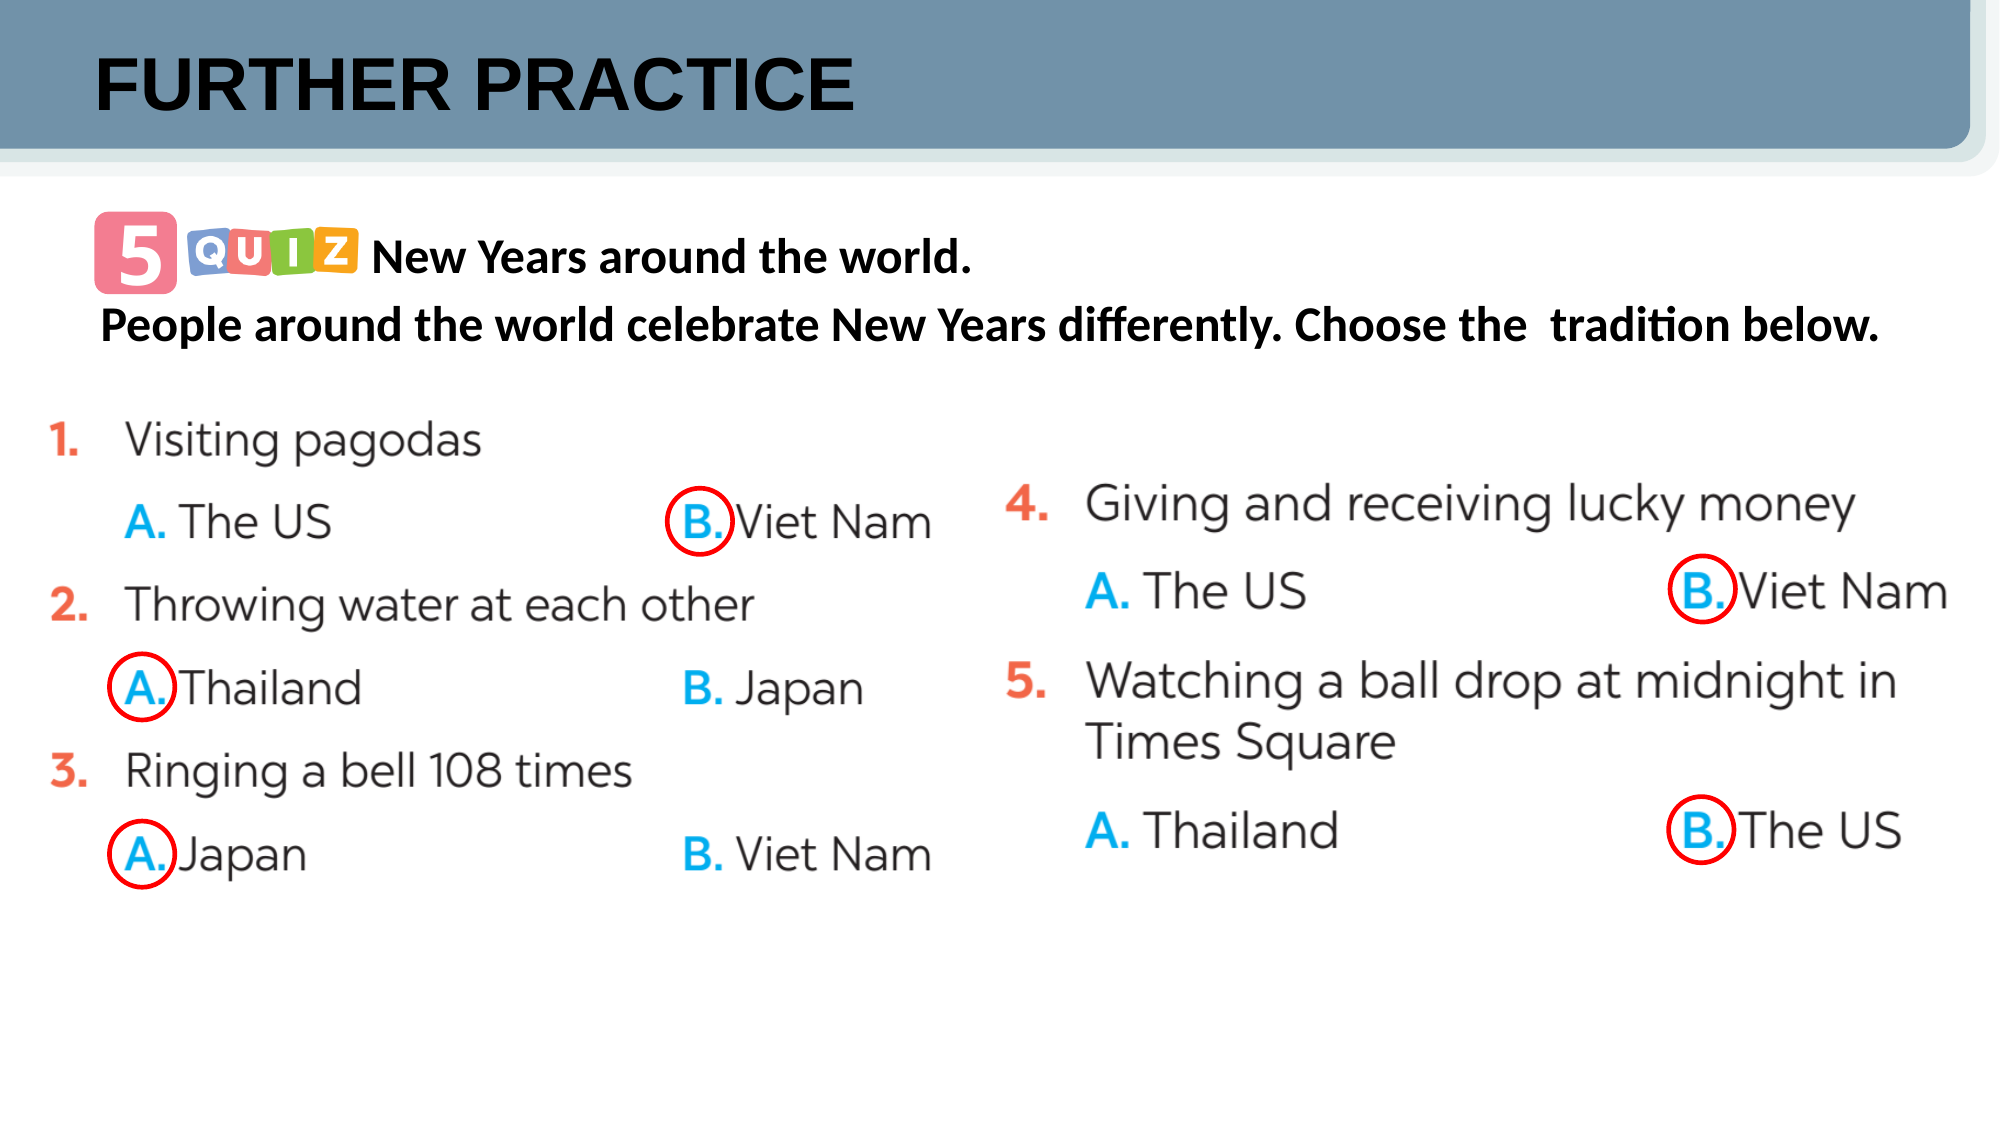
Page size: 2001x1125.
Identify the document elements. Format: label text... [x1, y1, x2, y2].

picture [179, 222, 362, 280]
text_box [169, 212, 178, 283]
text_box [93, 211, 103, 283]
text_box 5 [103, 194, 169, 283]
picture [29, 405, 943, 888]
text_box People around the world celebrate New Years differently. Choose the tradition below. [85, 283, 1929, 359]
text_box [0, 0, 2000, 177]
text_box New Years around the world. [356, 216, 1085, 283]
picture [982, 457, 1959, 888]
